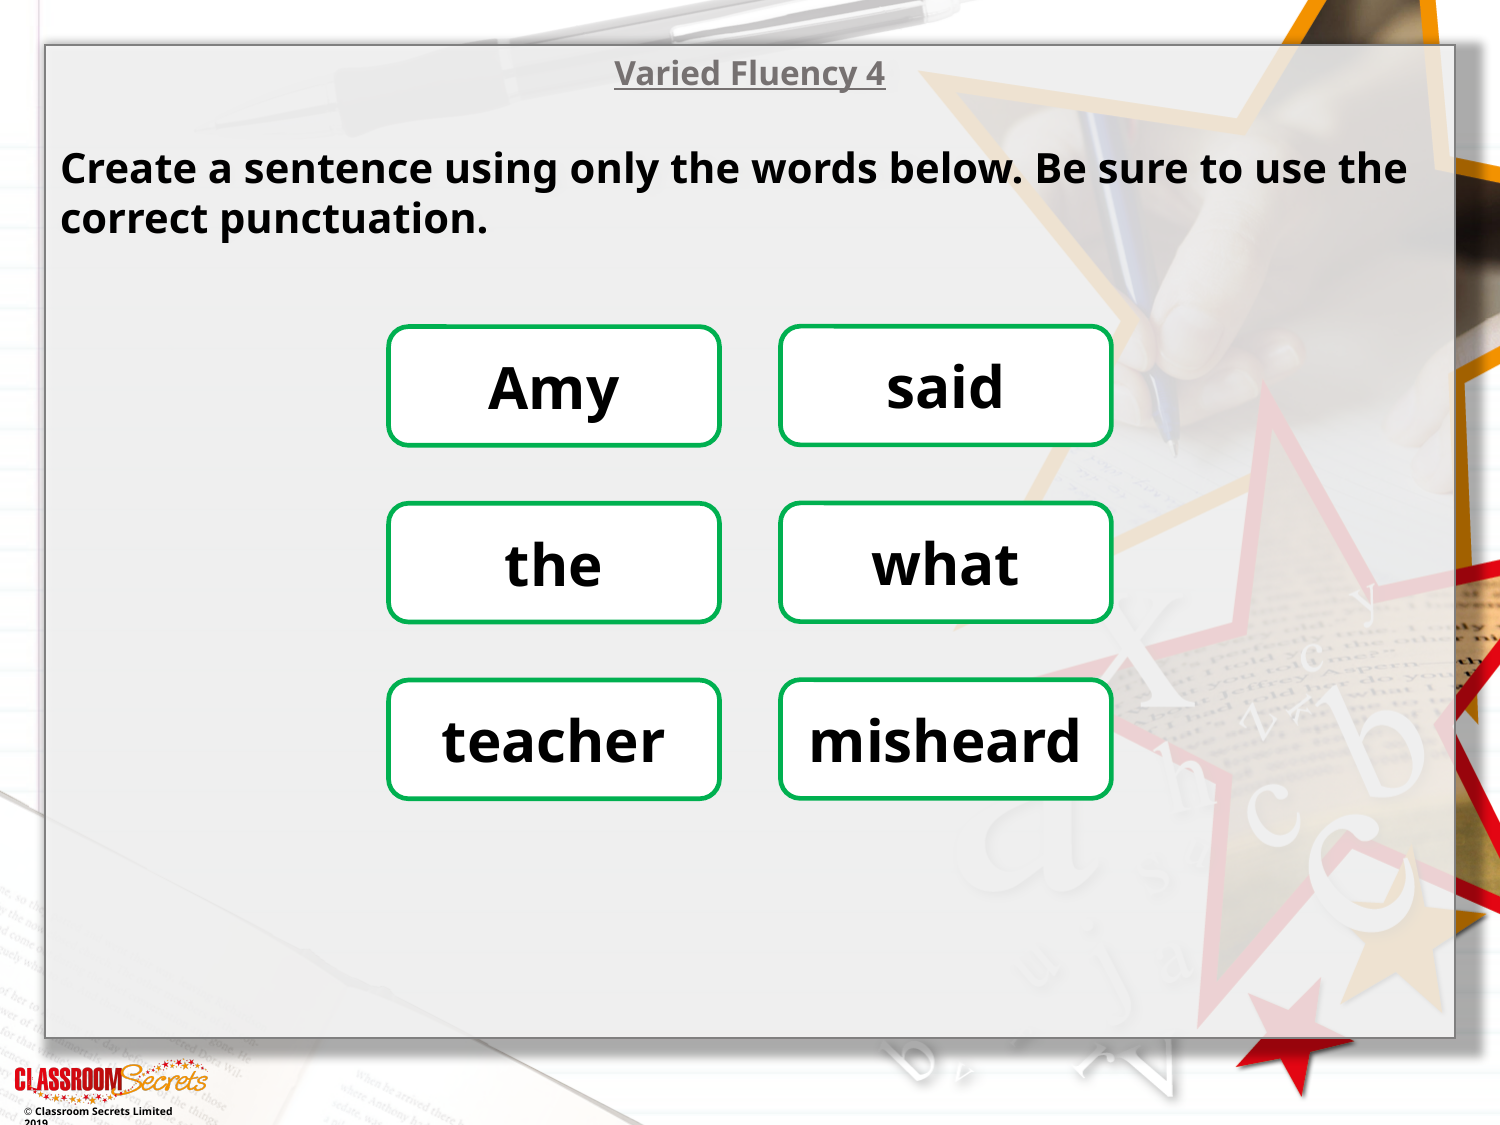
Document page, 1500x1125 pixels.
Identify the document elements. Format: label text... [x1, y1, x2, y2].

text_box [388, 326, 1112, 799]
text_box Varied Fluency 4 Create a sentence using only the words below. Be sure to use the correct punctuation. [44, 44, 1456, 1039]
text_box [9, 1058, 213, 1125]
picture [0, 0, 1500, 1125]
